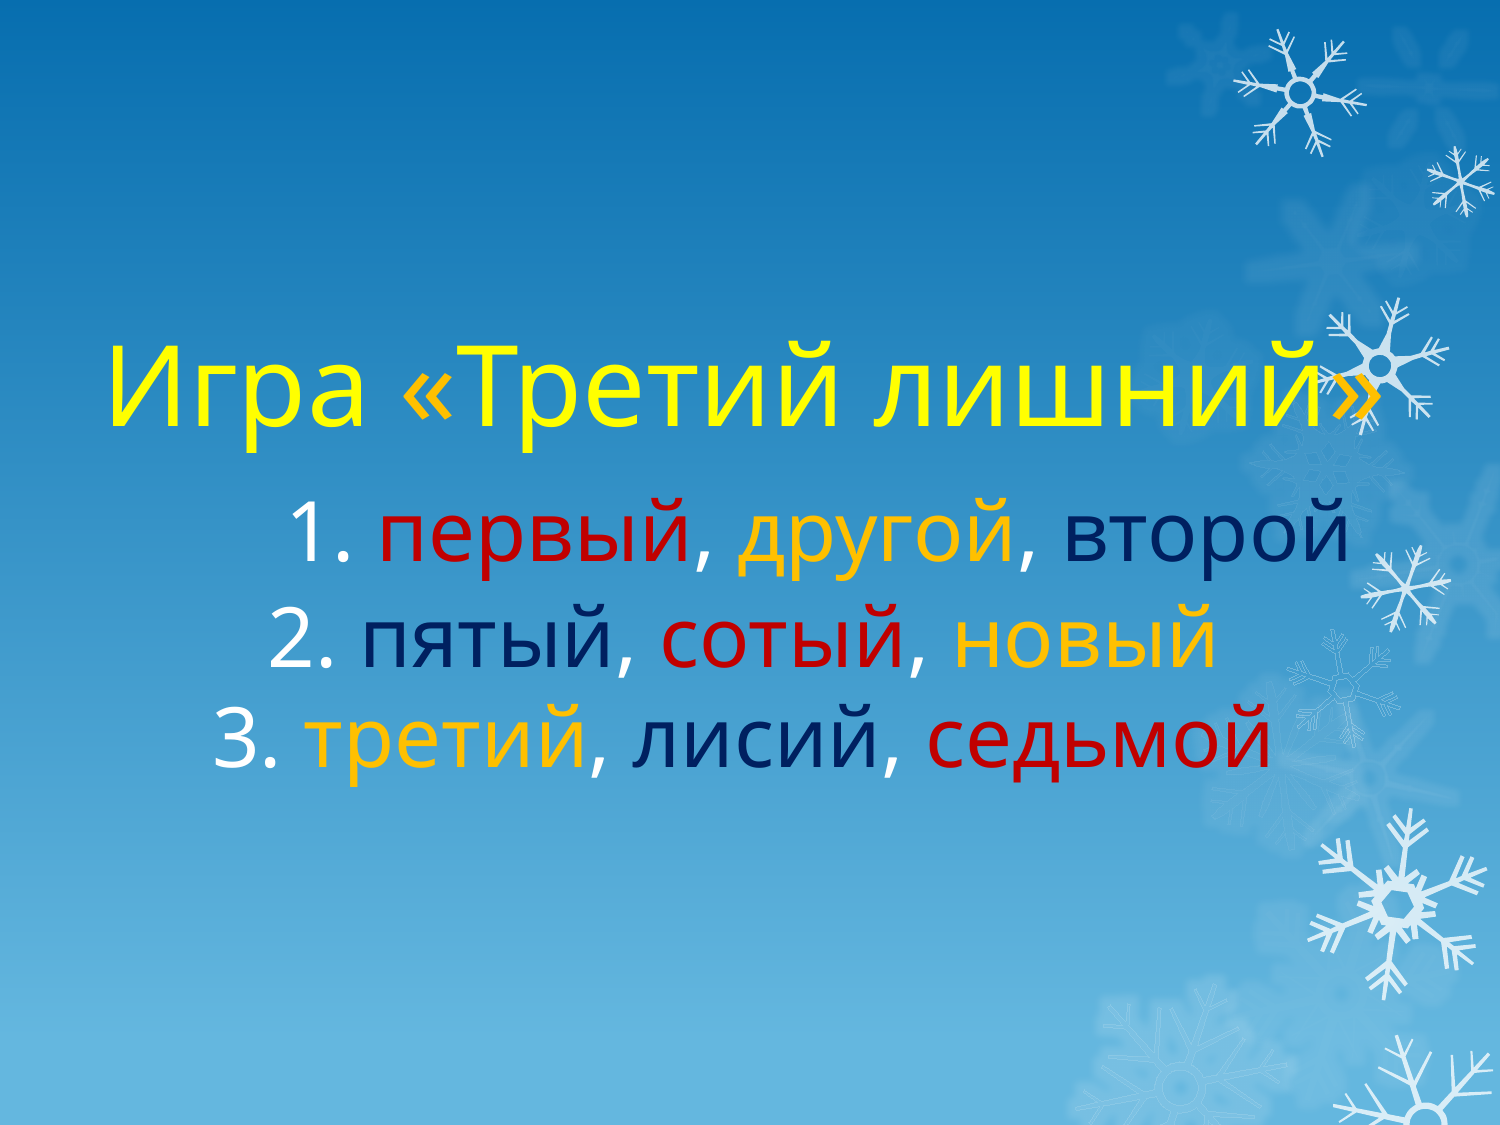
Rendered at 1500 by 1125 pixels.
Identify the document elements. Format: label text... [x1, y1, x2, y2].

title Игра «Третий лишний» 1. первый, другой, второй 2. пятый, сотый, новый 3. третий, лисий, седьмой [64, 110, 1424, 988]
